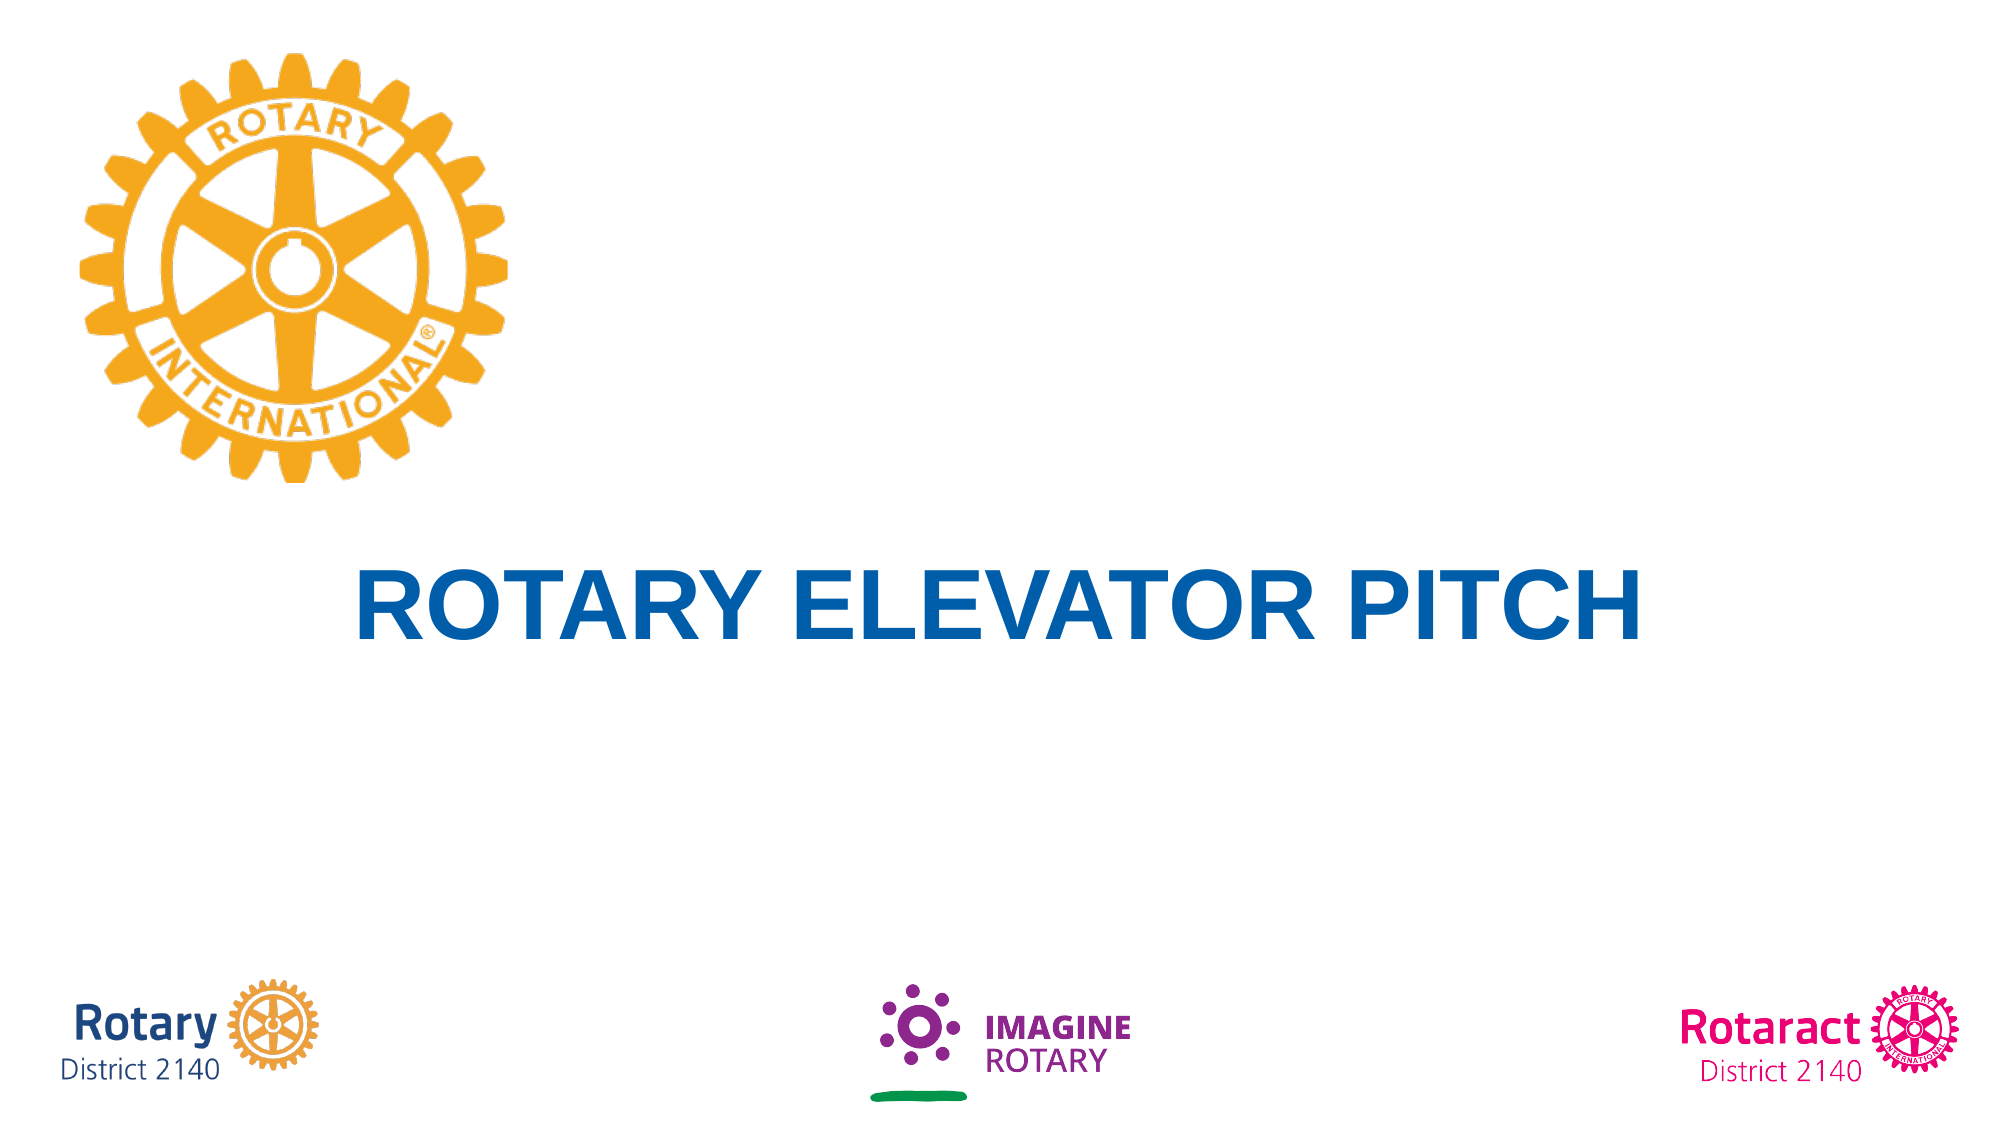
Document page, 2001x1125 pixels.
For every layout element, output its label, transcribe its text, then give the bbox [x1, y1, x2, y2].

picture [53, 969, 328, 1088]
picture [870, 984, 1130, 1102]
title Rotary elevator pitch [56, 541, 1944, 676]
picture [1671, 973, 1966, 1102]
